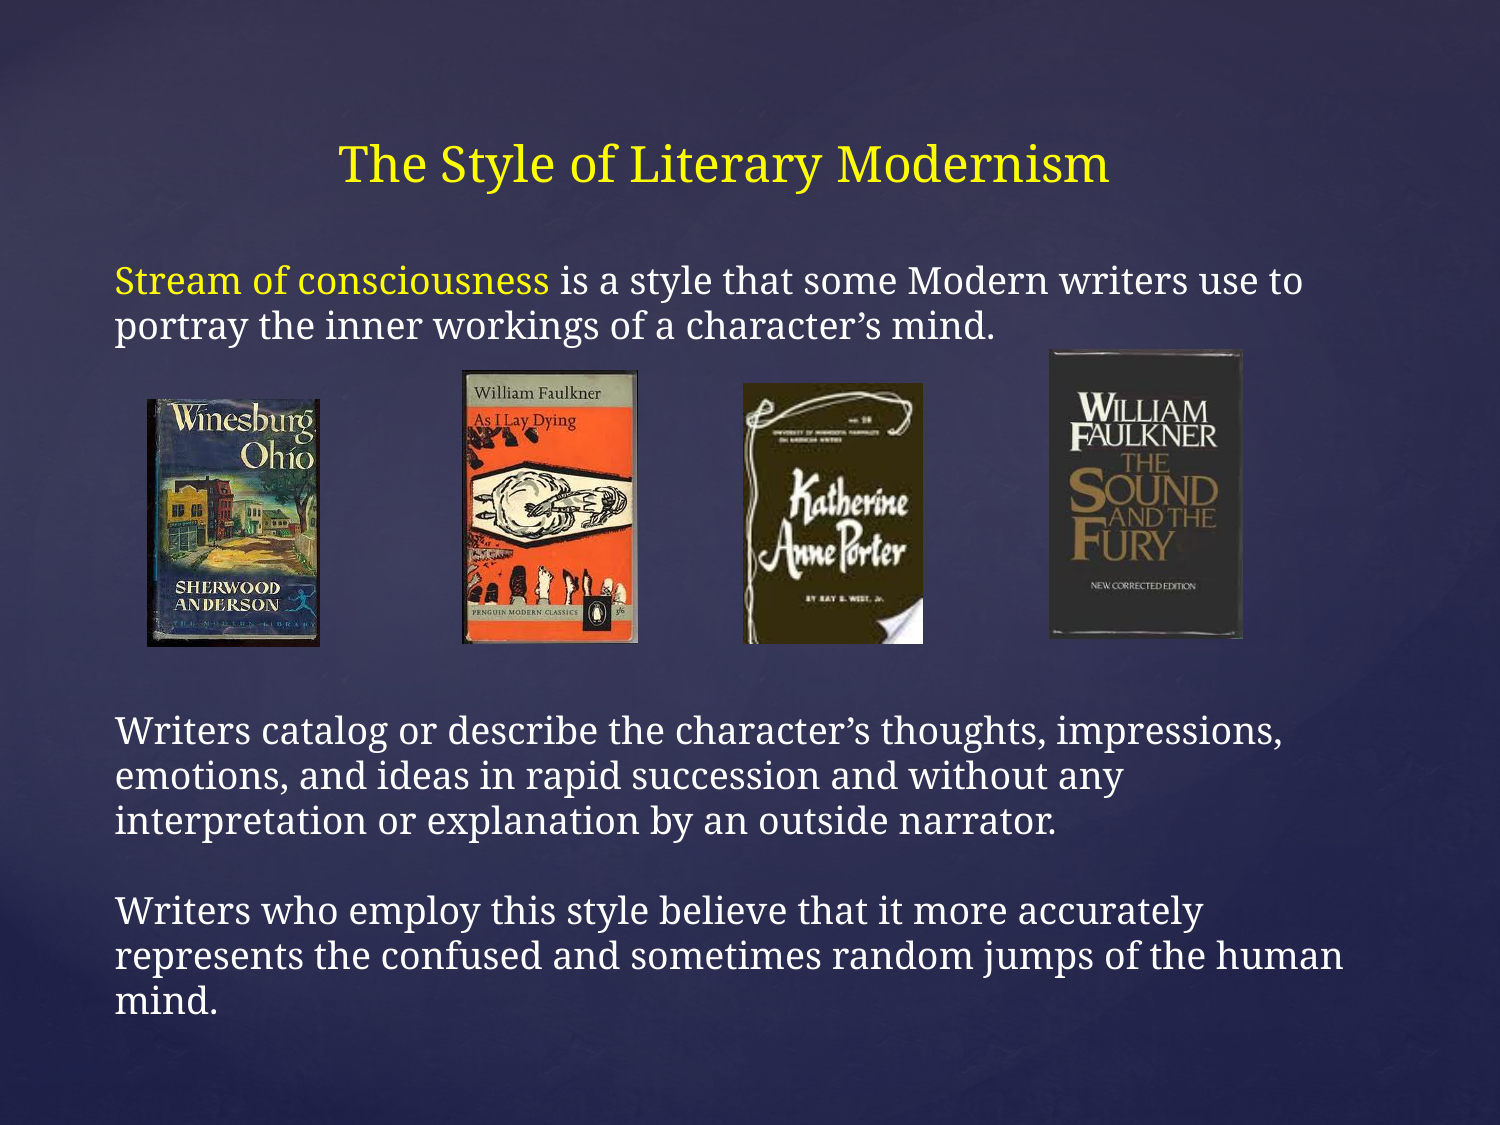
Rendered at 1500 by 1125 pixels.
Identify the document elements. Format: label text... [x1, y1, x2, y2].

text_box Stream of consciousness is a style that some Modern writers use to portray the inner workings of a character’s mind. Writers catalog or describe the character’s thoughts, impressions, emotions, and ideas in rapid succession and without any interpretation or explanation by an outside narrator. Writers who employ this style believe that it more accurately represents the confused and sometimes random jumps of the human mind. [99, 249, 1388, 1075]
picture [461, 370, 638, 645]
picture [1048, 349, 1244, 639]
text_box The Style of Literary Modernism [262, 124, 1188, 200]
picture [743, 382, 924, 644]
picture [146, 398, 321, 648]
